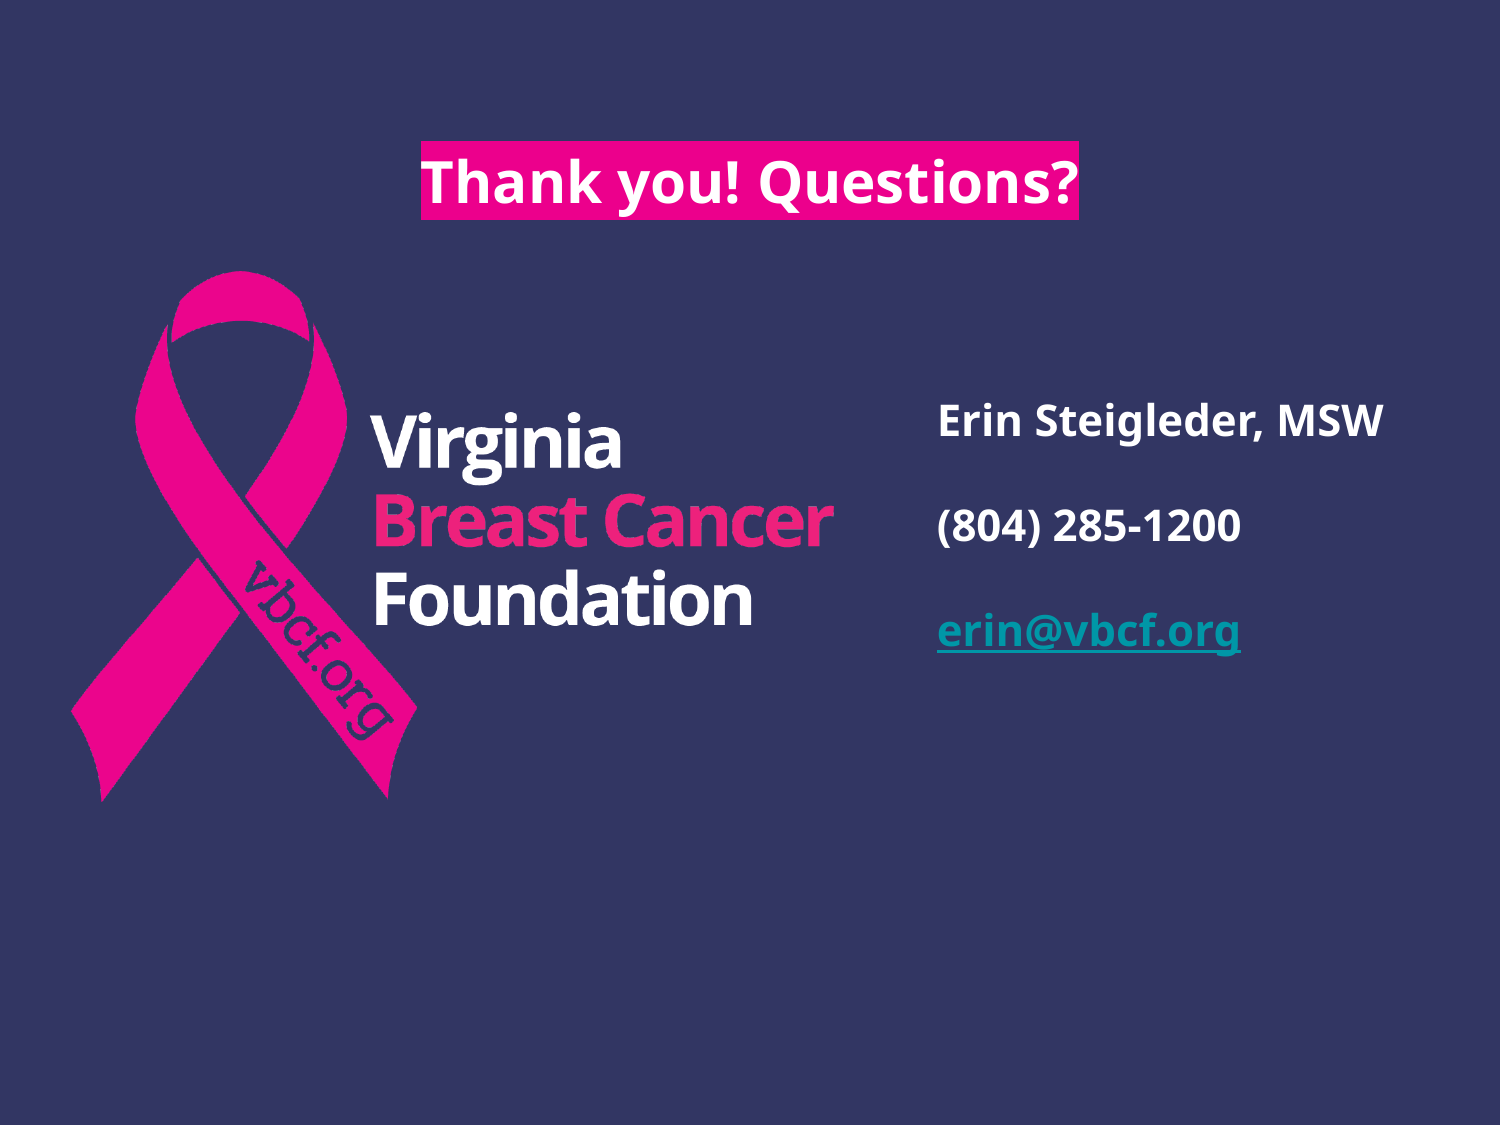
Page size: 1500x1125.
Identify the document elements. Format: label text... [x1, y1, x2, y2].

picture [70, 271, 834, 803]
title Thank you! Questions? [51, 129, 1449, 297]
text_box Erin Steigleder, MSW (804) 285-1200 erin@vbcf.org [921, 377, 1449, 1085]
